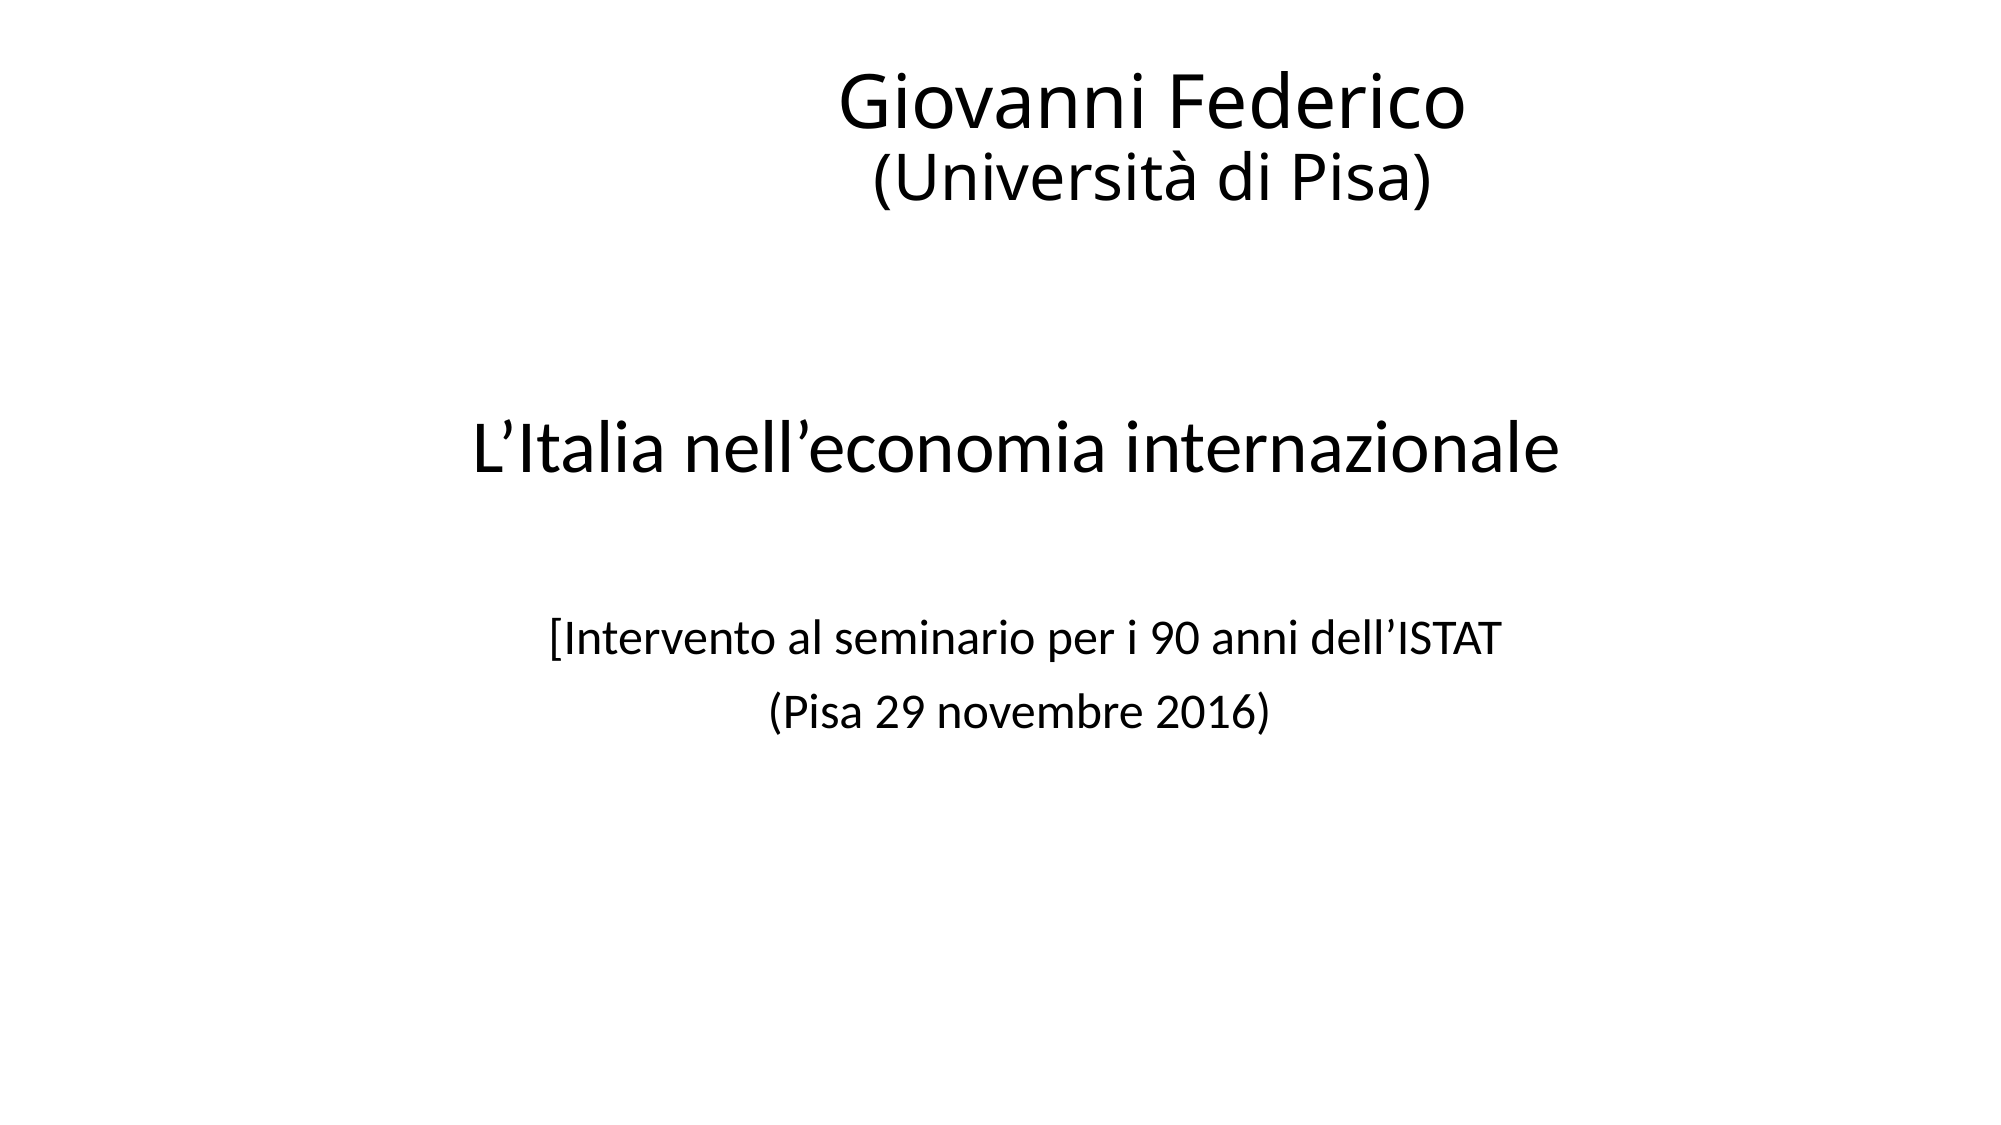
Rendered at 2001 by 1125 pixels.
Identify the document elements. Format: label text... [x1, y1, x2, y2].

subtitle L’Italia nell’economia internazionale [Intervento al seminario per i 90 anni dell’ISTAT (Pisa 29 novembre 2016) [272, 399, 1779, 832]
title Giovanni Federico (Università di Pisa) [549, 52, 1757, 222]
